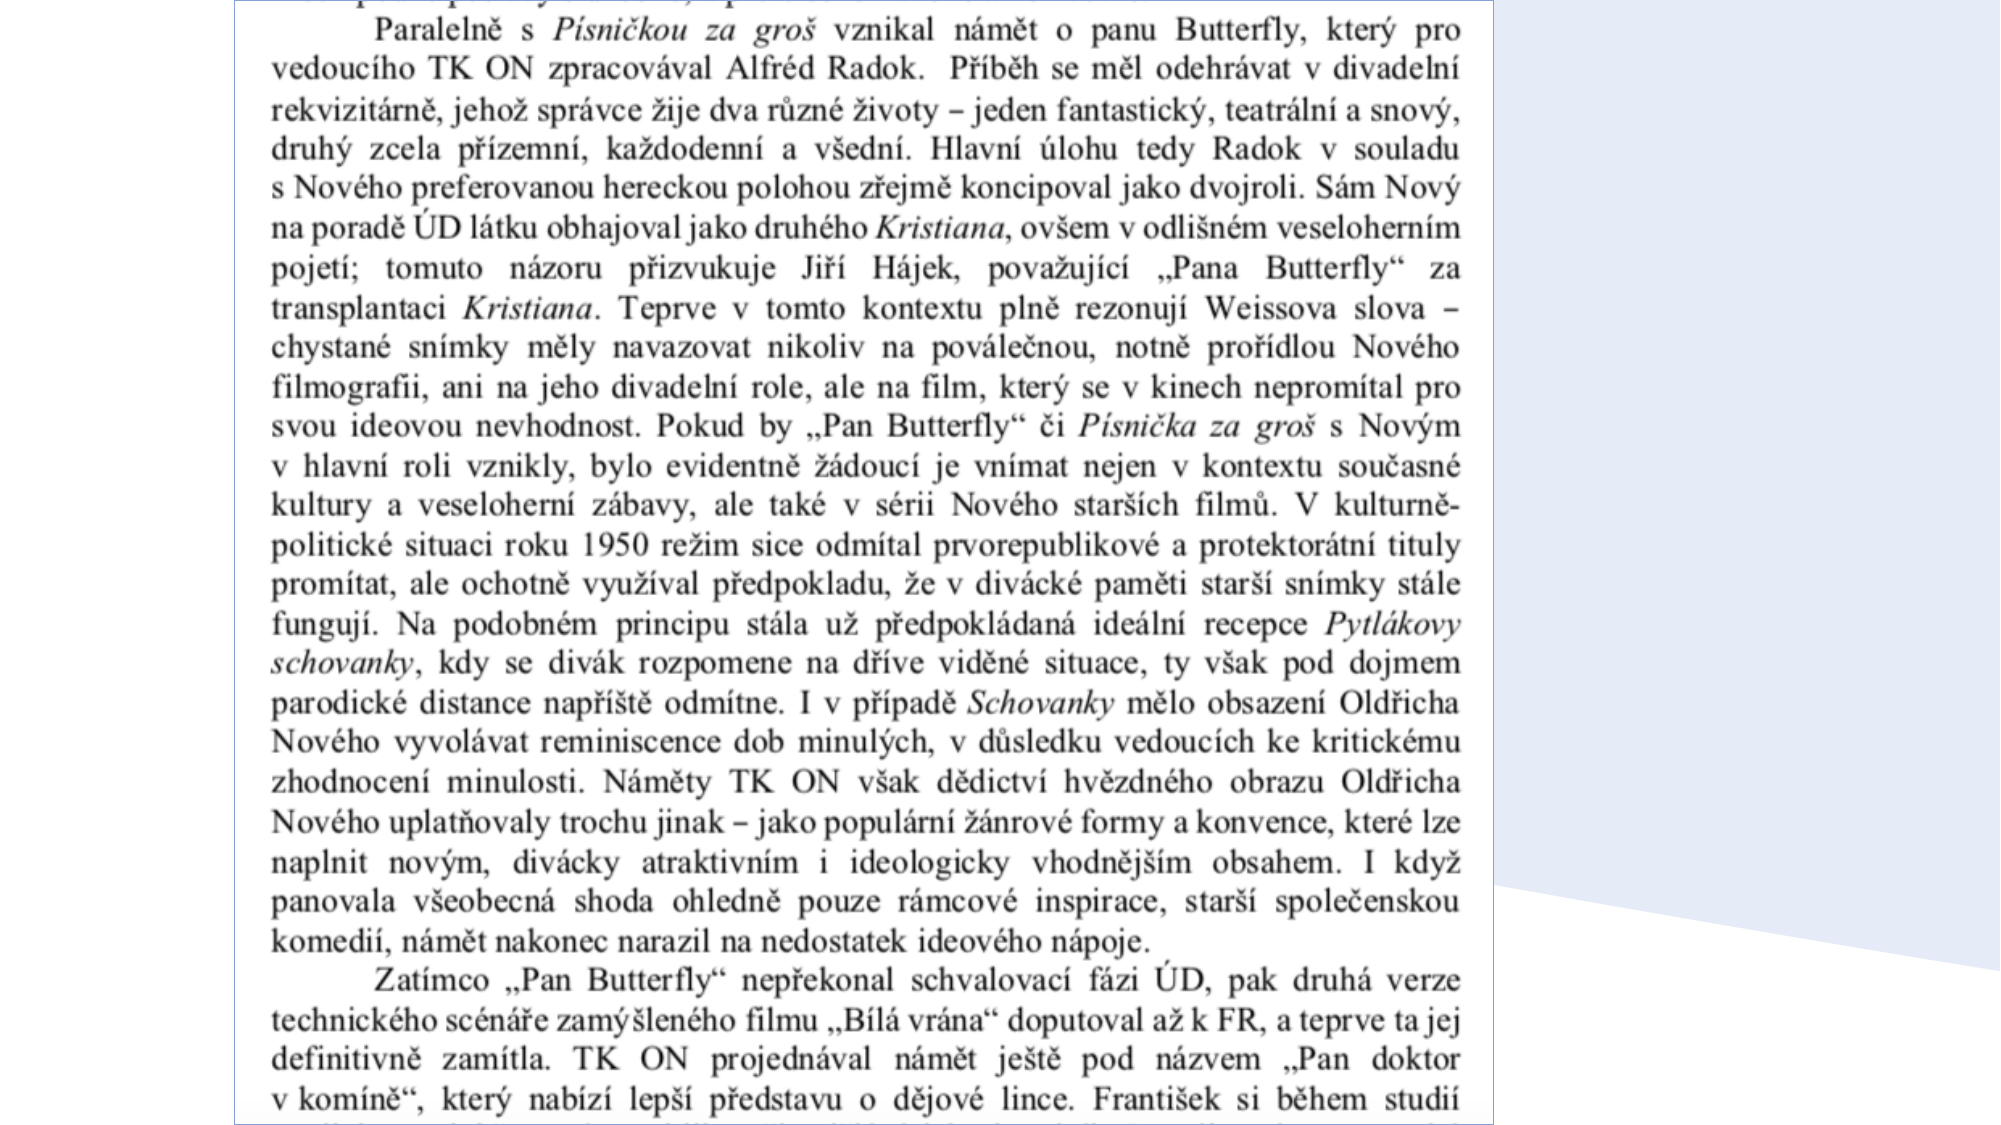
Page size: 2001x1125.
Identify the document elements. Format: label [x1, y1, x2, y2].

picture [234, 0, 1494, 1125]
